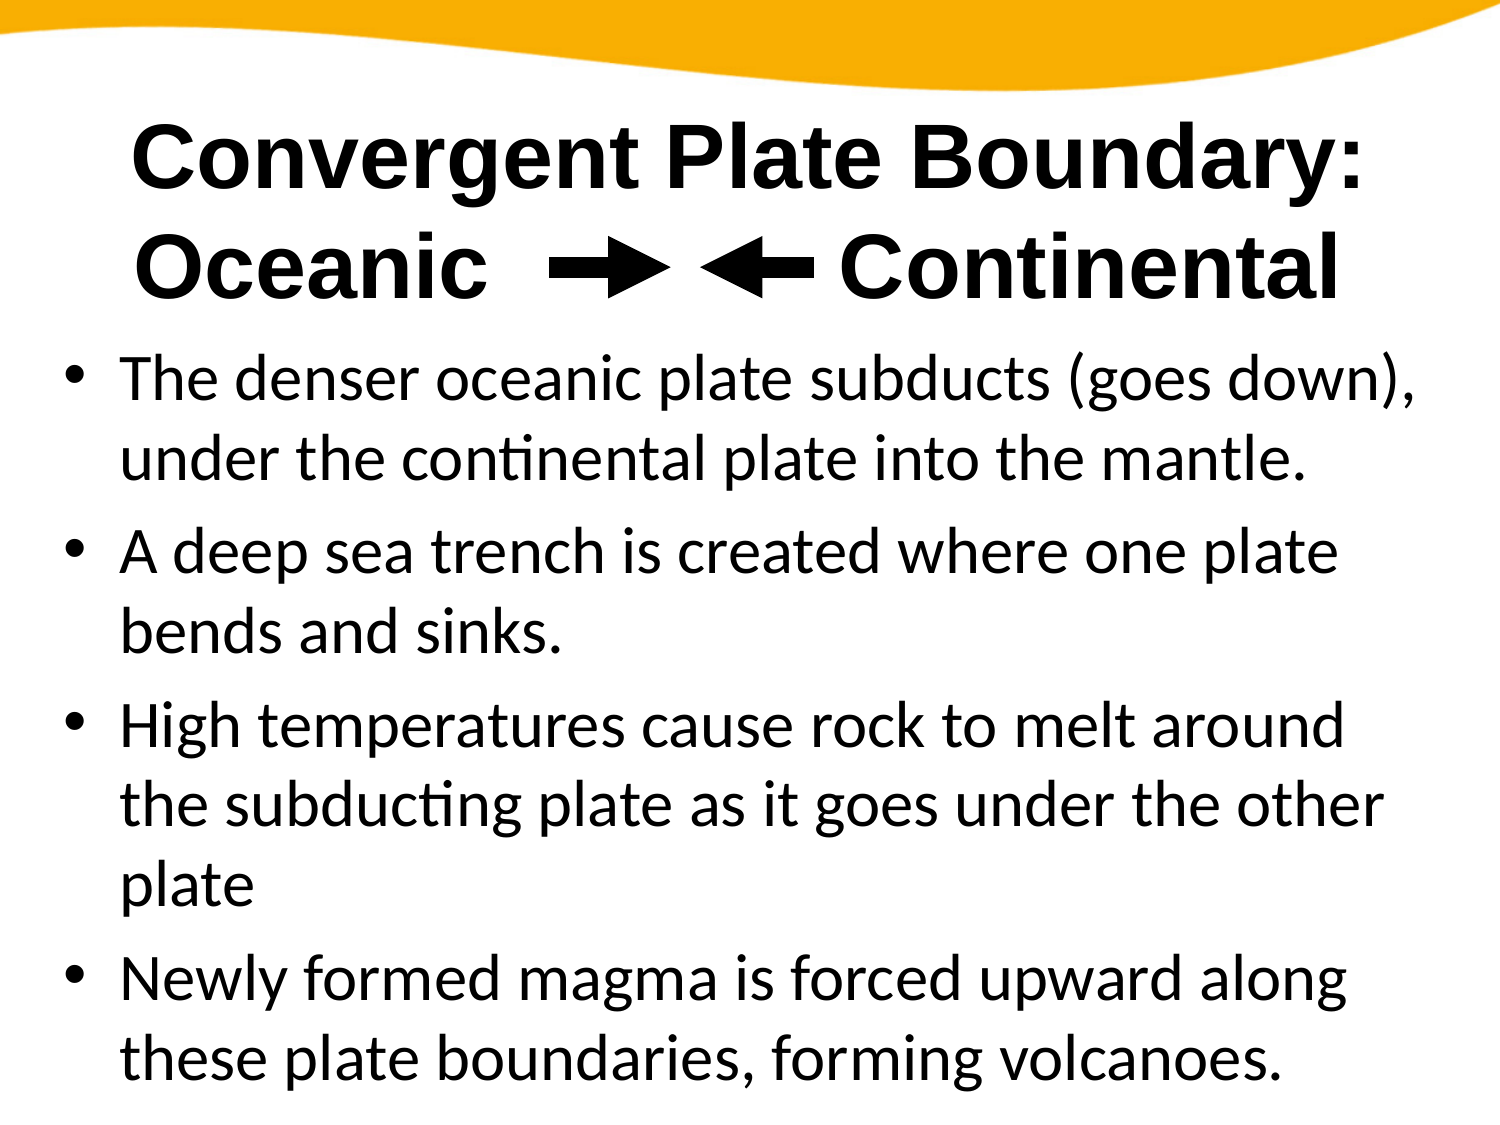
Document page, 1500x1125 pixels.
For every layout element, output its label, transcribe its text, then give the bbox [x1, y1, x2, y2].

title Convergent Plate Boundary: Oceanic Continental [29, 113, 1471, 302]
picture [0, 0, 1500, 844]
list The denser oceanic plate subducts (goes down), under the continental plate into the mantle. A deep sea trench is created where one plate bends and sinks. High temperatures cause rock to melt around the subducting plate as it goes under the other plate Newly formed magma is forced upward along these plate boundaries, forming volcanoes. [48, 326, 1452, 1102]
text_box [0, 844, 1500, 1125]
